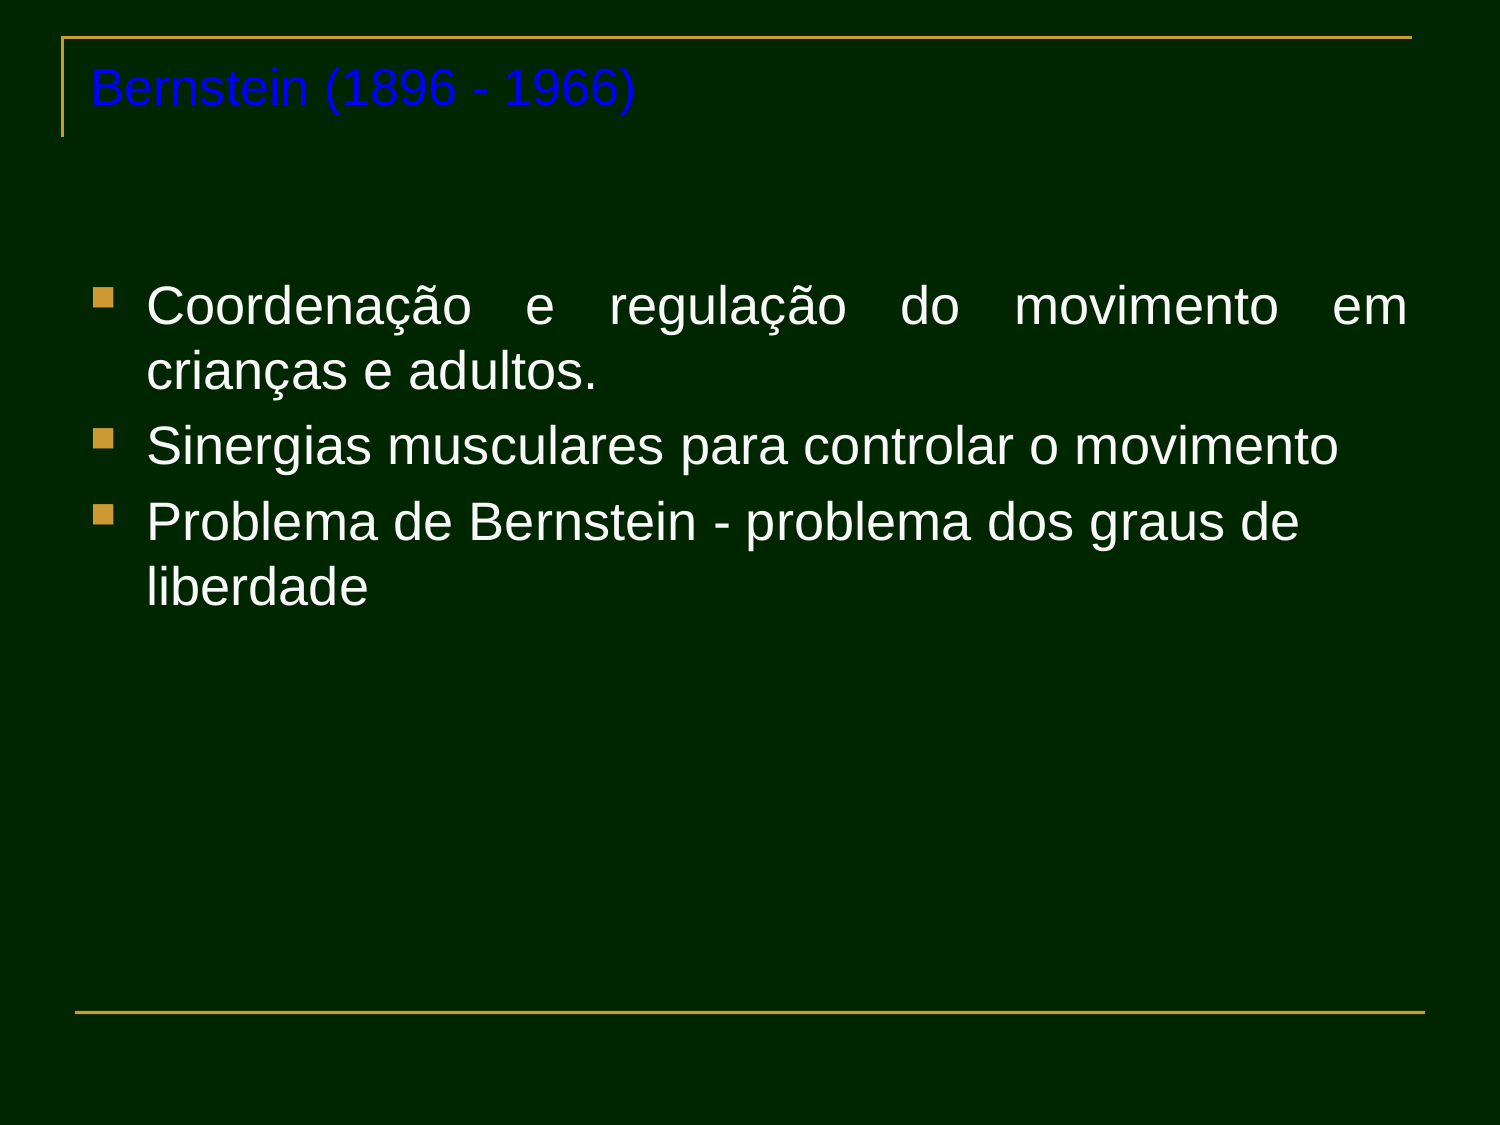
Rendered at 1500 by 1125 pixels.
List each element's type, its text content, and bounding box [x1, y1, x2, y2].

list Coordenação e regulação do movimento em crianças e adultos. Sinergias musculares para controlar o movimento Problema de Bernstein - problema dos graus de liberdade [75, 262, 1425, 1006]
title Bernstein (1896 - 1966) [75, 45, 1425, 233]
